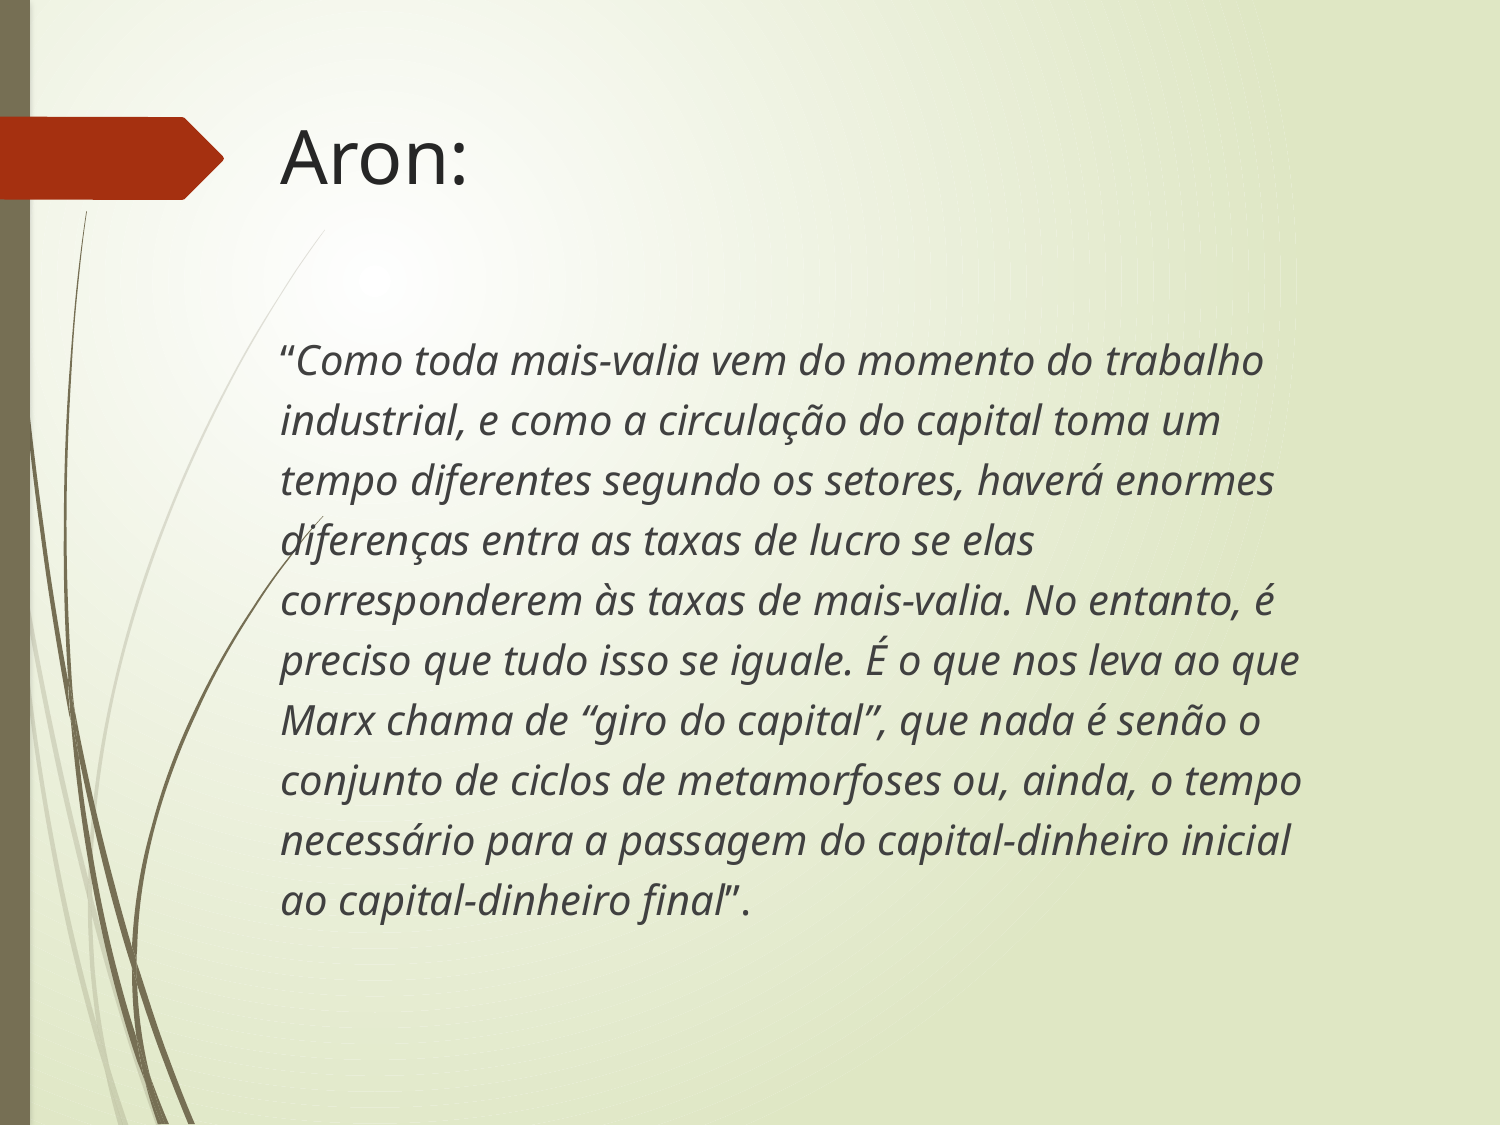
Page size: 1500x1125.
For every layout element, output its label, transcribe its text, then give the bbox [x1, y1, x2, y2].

list “Como toda mais-valia vem do momento do trabalho industrial, e como a circulação do capital toma um tempo diferentes segundo os setores, haverá enormes diferenças entra as taxas de lucro se elas corresponderem às taxas de mais-valia. No entanto, é preciso que tudo isso se iguale. É o que nos leva ao que Marx chama de “giro do capital”, que nada é senão o conjunto de ciclos de metamorfoses ou, ainda, o tempo necessário para a passagem do capital-dinheiro inicial ao capital-dinheiro final”. [265, 316, 1347, 936]
title Aron: [265, 101, 1347, 312]
